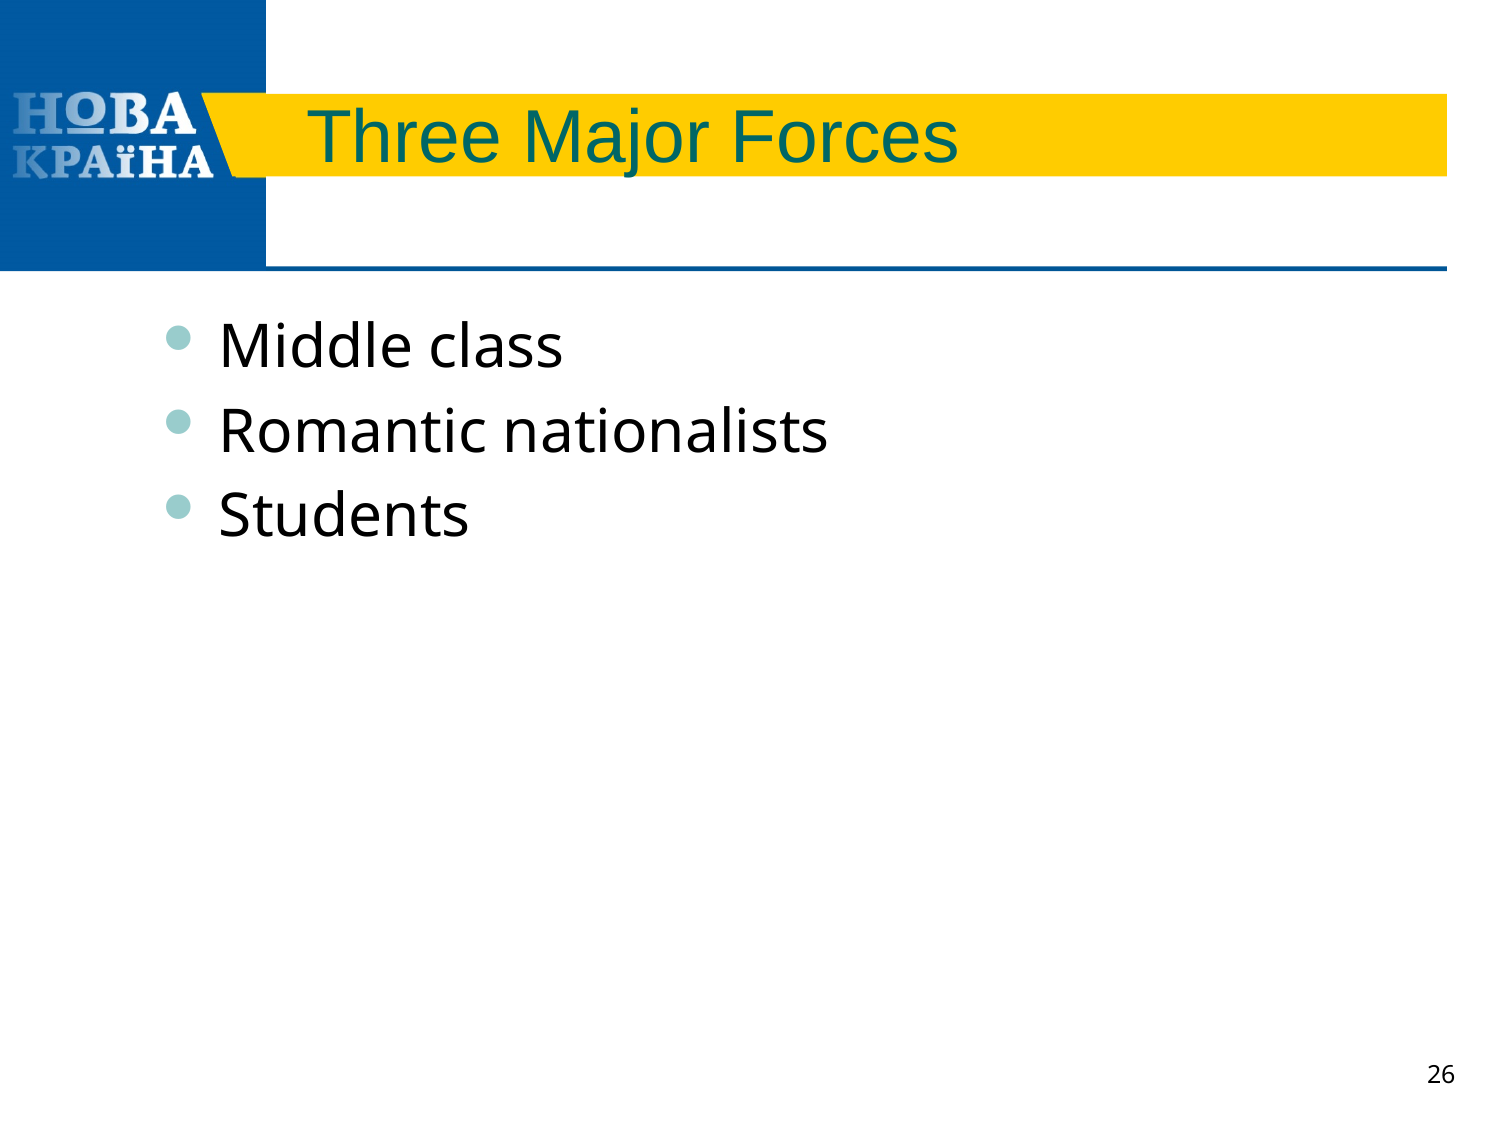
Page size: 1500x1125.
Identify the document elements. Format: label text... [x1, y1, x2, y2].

title Three Major Forces [291, 49, 1425, 185]
slide_number 26 [1074, 1025, 1471, 1100]
picture [0, 0, 266, 271]
list Middle class Romantic nationalists Students [147, 299, 1425, 975]
